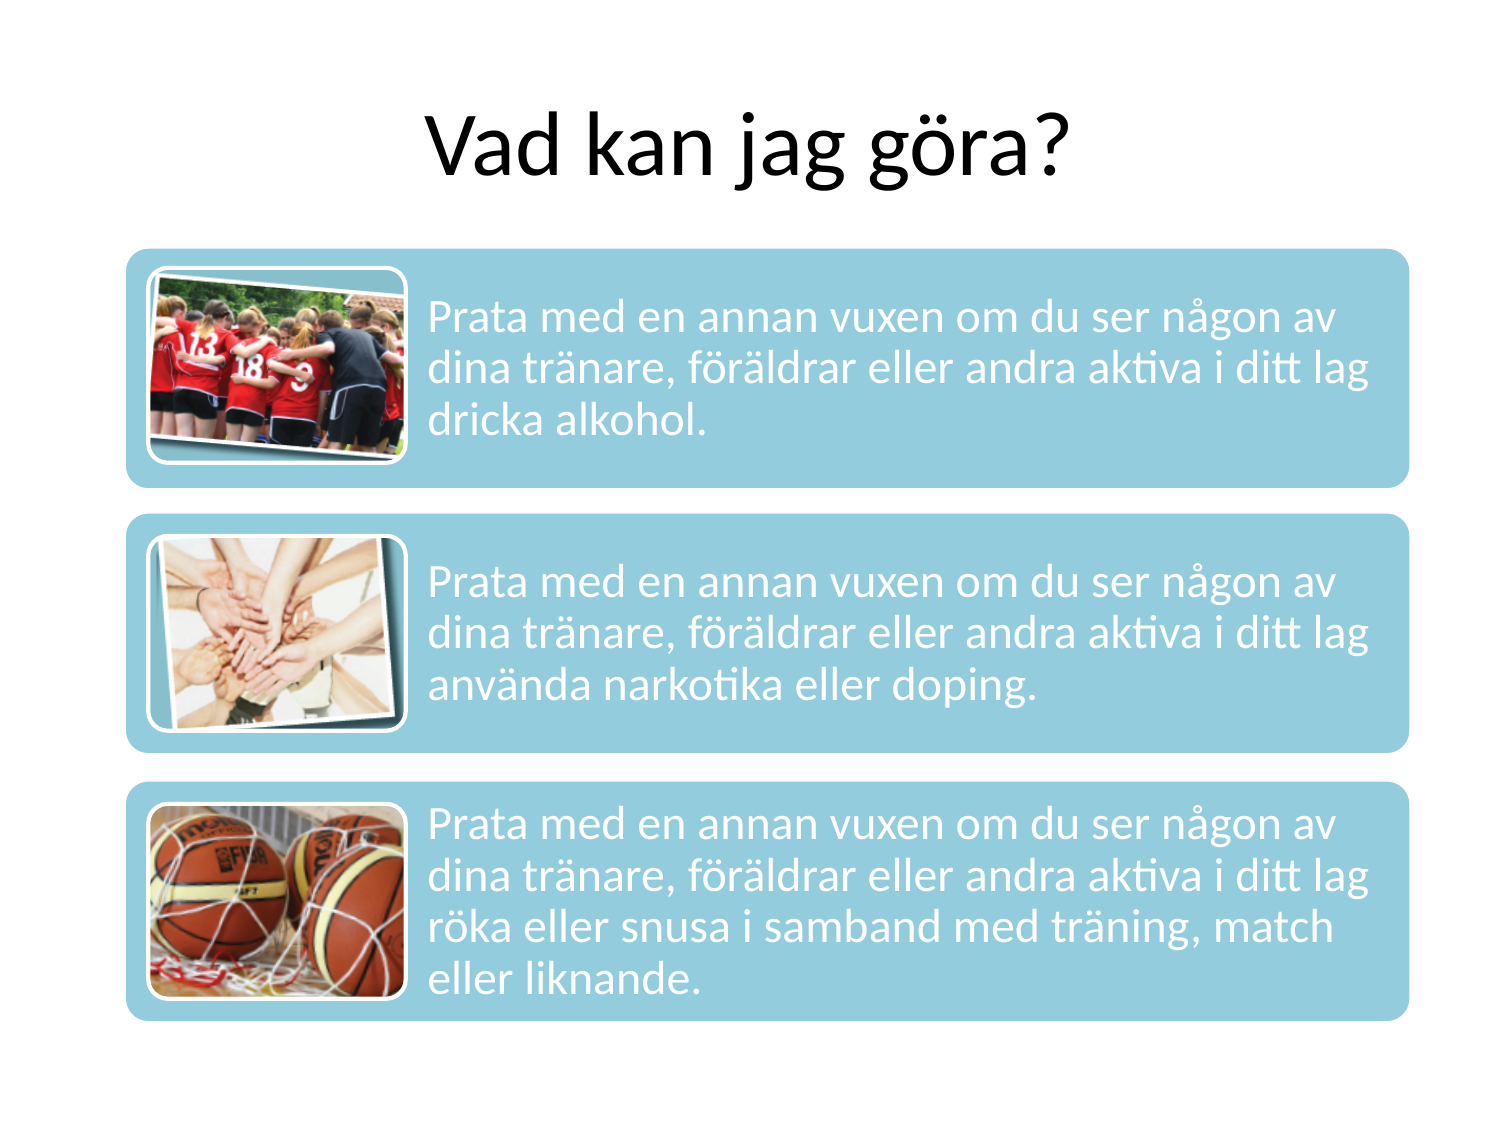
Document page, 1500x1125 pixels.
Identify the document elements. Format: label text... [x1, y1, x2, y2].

title Vad kan jag göra? [75, 45, 1425, 233]
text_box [123, 243, 1412, 1024]
